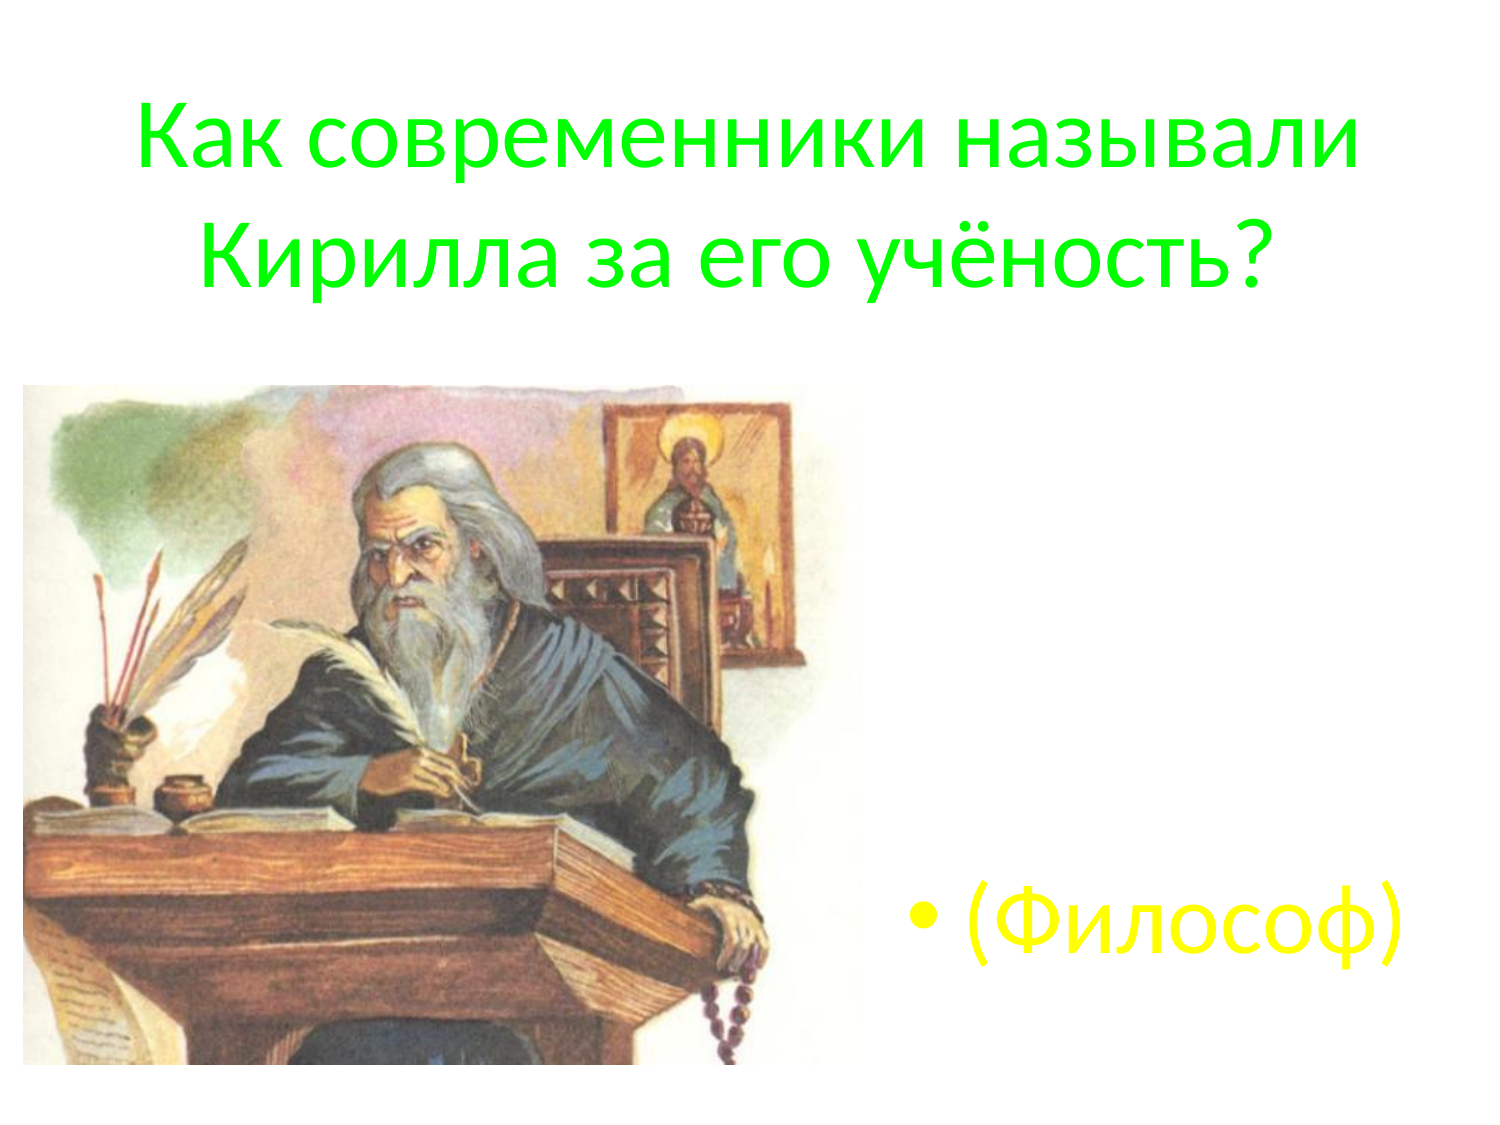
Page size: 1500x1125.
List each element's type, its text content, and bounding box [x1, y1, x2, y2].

list (Философ) [891, 846, 1425, 1000]
title Как современники называли Кирилла за его учёность? [75, 24, 1425, 350]
picture [23, 385, 863, 1065]
